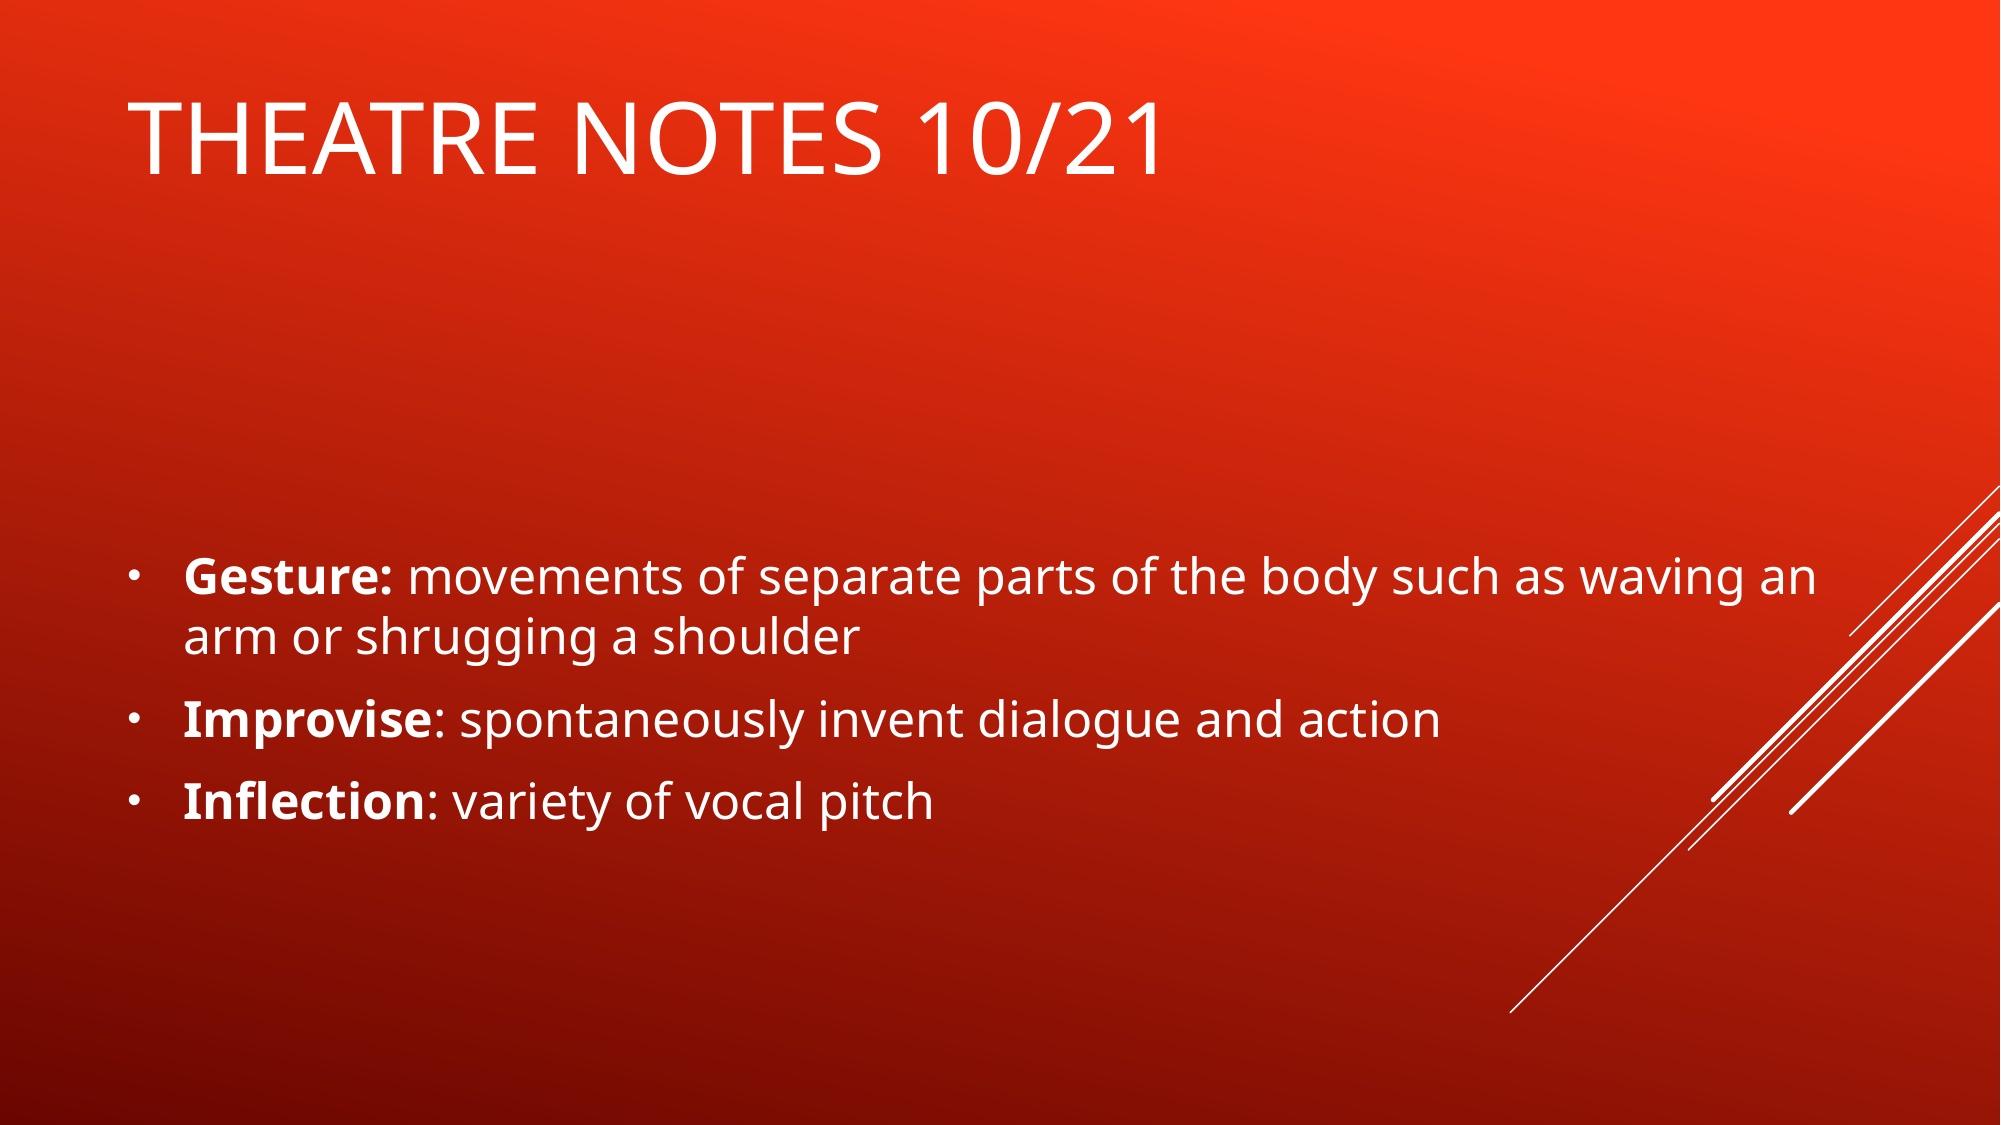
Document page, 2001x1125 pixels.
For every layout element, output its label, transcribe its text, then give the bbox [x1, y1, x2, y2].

title Theatre Notes 10/21 [112, 37, 1763, 232]
list Gesture: movements of separate parts of the body such as waving an arm or shrugging a shoulder Improvise: spontaneously invent dialogue and action Inflection: variety of vocal pitch [112, 278, 1880, 1096]
